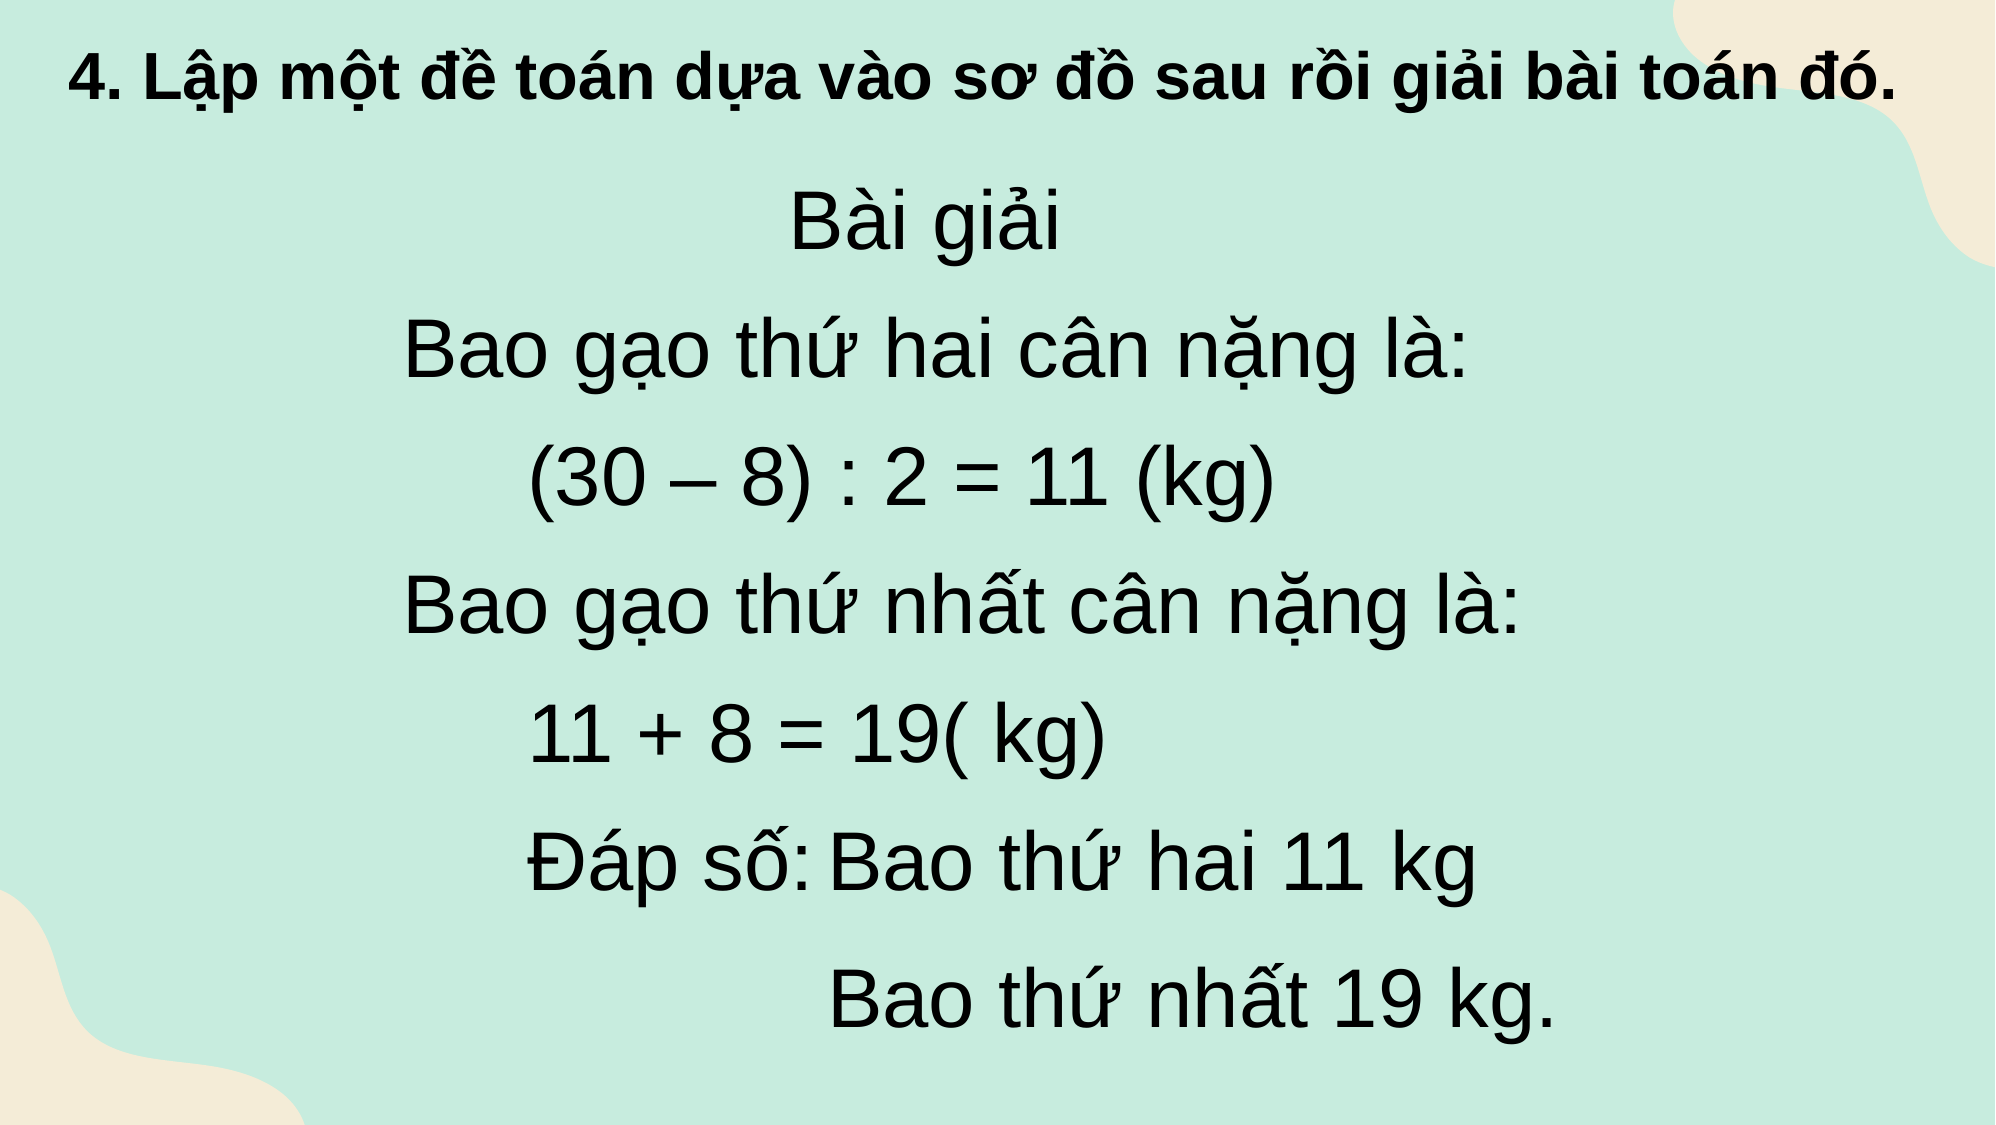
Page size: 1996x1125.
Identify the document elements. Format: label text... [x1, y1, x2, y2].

text_box (30 – 8) : 2 = 11 (kg) [512, 415, 1838, 530]
text_box Đáp số: Bao thứ hai 11 kg Bao thứ nhất 19 kg. [512, 799, 1838, 1052]
text_box 4. Lập một đề toán dựa vào sơ đồ sau rồi giải bài toán đó. [53, 25, 1942, 120]
text_box 11 + 8 = 19( kg) [512, 671, 1838, 787]
text_box Bao gạo thứ nhất cân nặng là: [387, 542, 1838, 658]
text_box Bài giải [774, 159, 1942, 275]
text_box Bao gạo thứ hai cân nặng là: [387, 286, 1838, 402]
